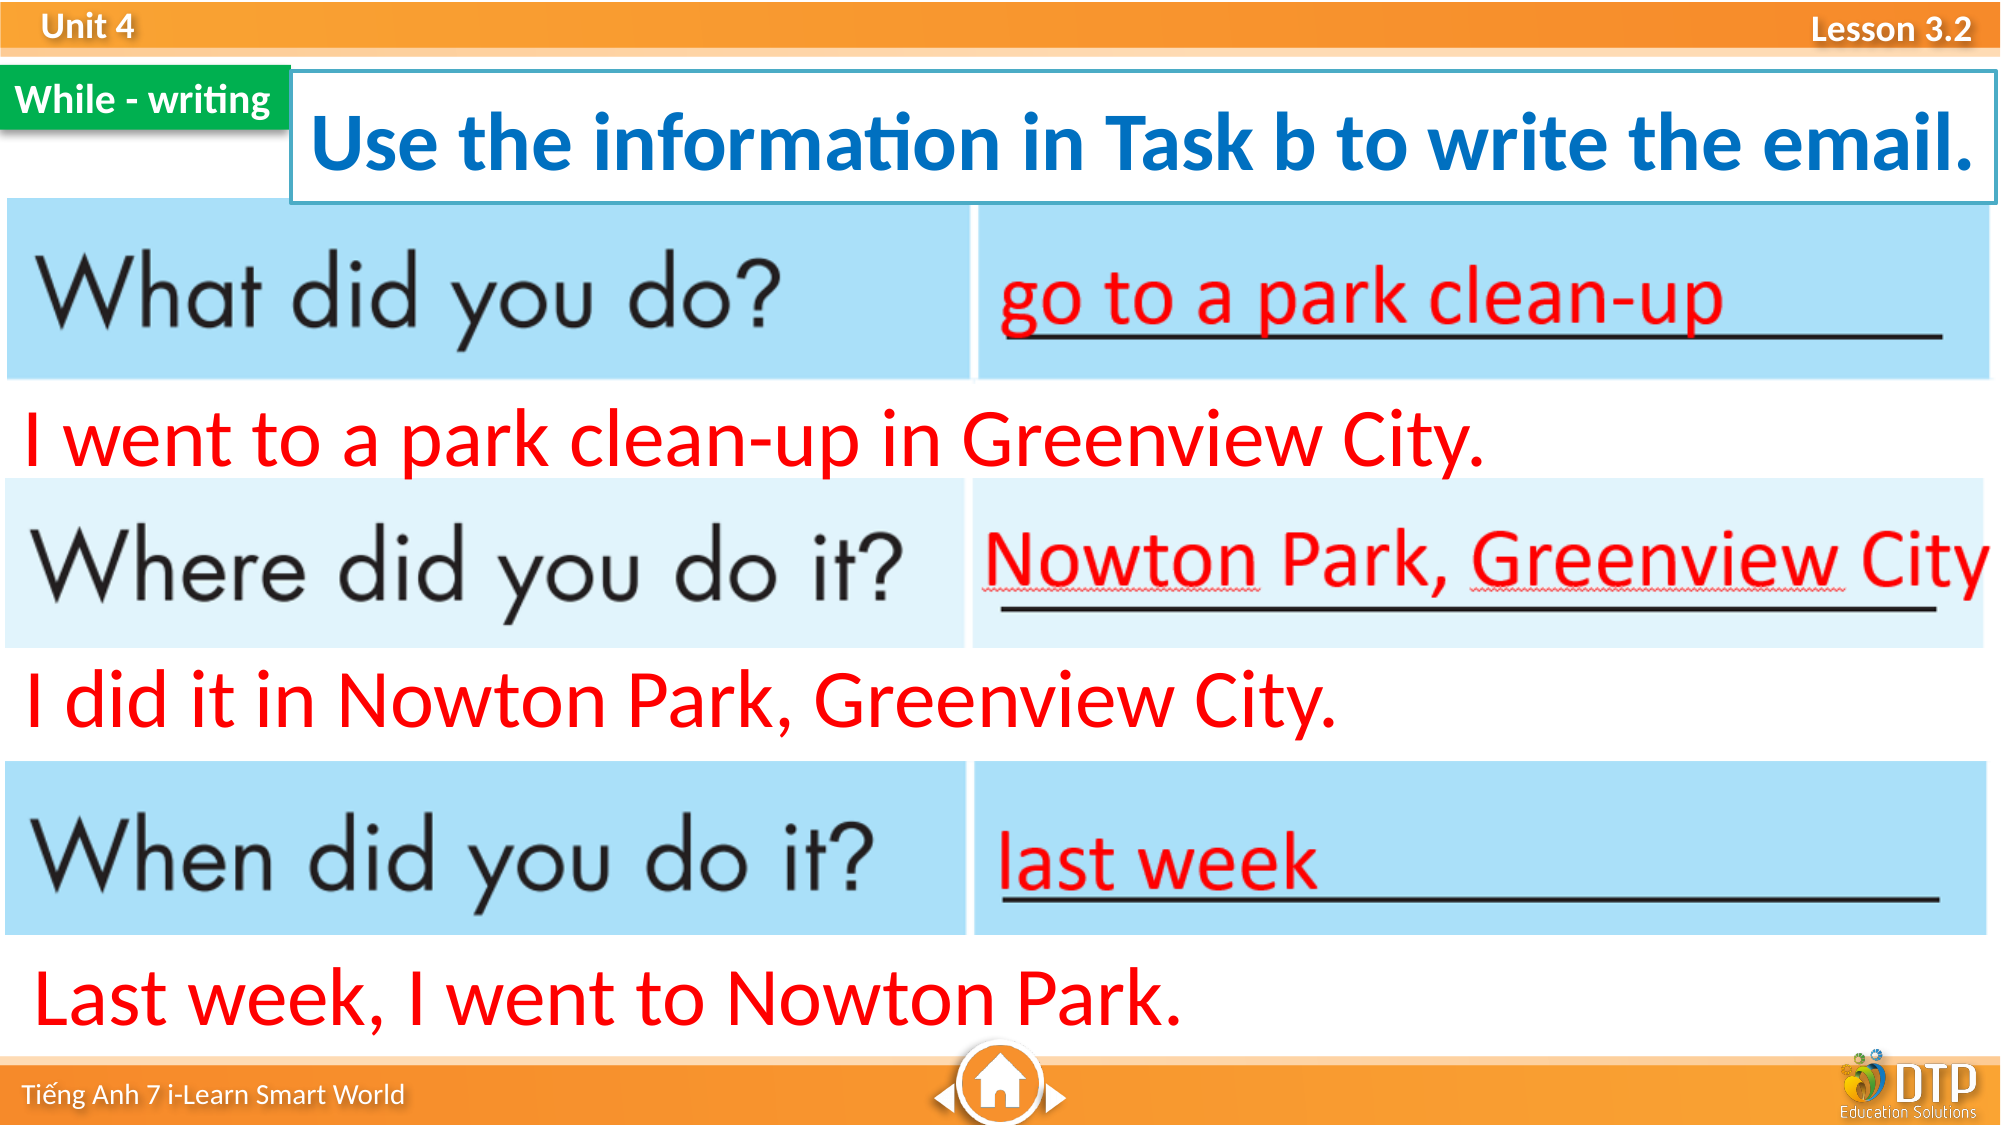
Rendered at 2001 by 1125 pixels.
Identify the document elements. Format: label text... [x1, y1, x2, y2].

picture [0, 2, 2001, 1125]
text_box I went to a park clean-up in Greenview City. [7, 395, 1993, 478]
text_box Last week, I went to Nowton Park. [19, 946, 1201, 1050]
text_box While - writing [0, 64, 291, 130]
text_box I did it in Nowton Park, Greenview City. [9, 659, 1995, 752]
text_box Use the information in Task b to write the email. [289, 69, 1998, 199]
